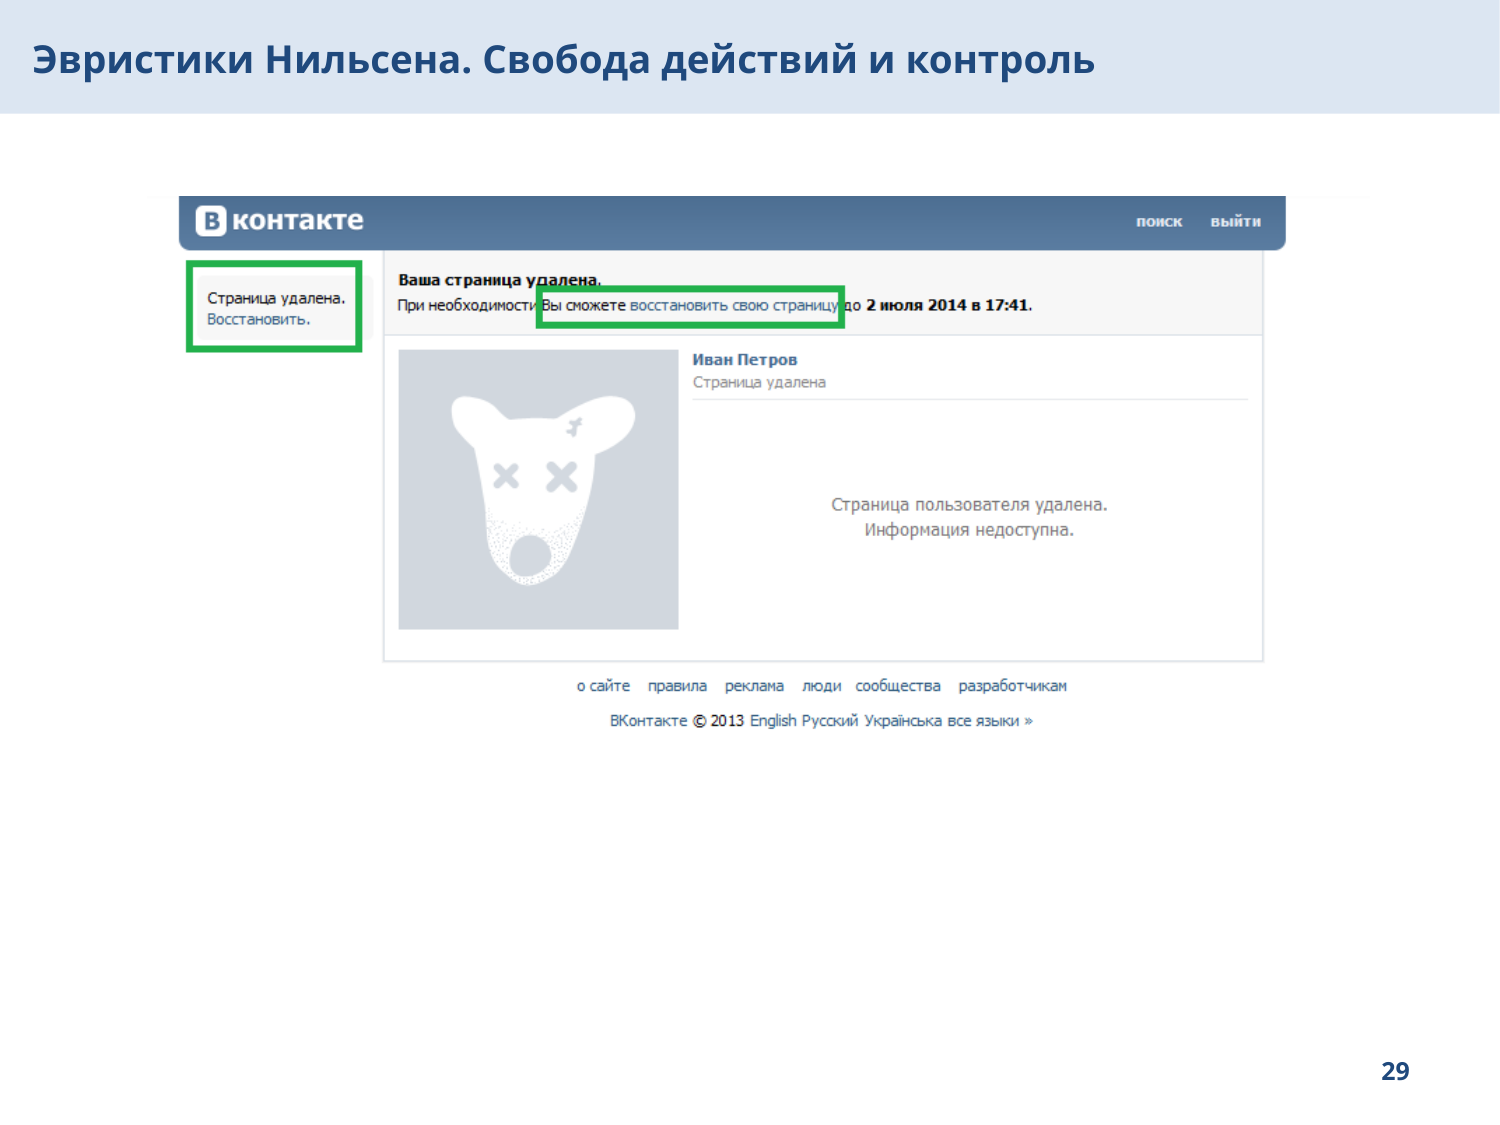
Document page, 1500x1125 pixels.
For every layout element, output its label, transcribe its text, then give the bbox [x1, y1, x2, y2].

text_box Эвристики Нильсена. Свобода действий и контроль [17, 14, 1368, 102]
picture [147, 196, 1370, 827]
text_box [0, 0, 1500, 116]
slide_number 29 [1074, 1042, 1425, 1103]
